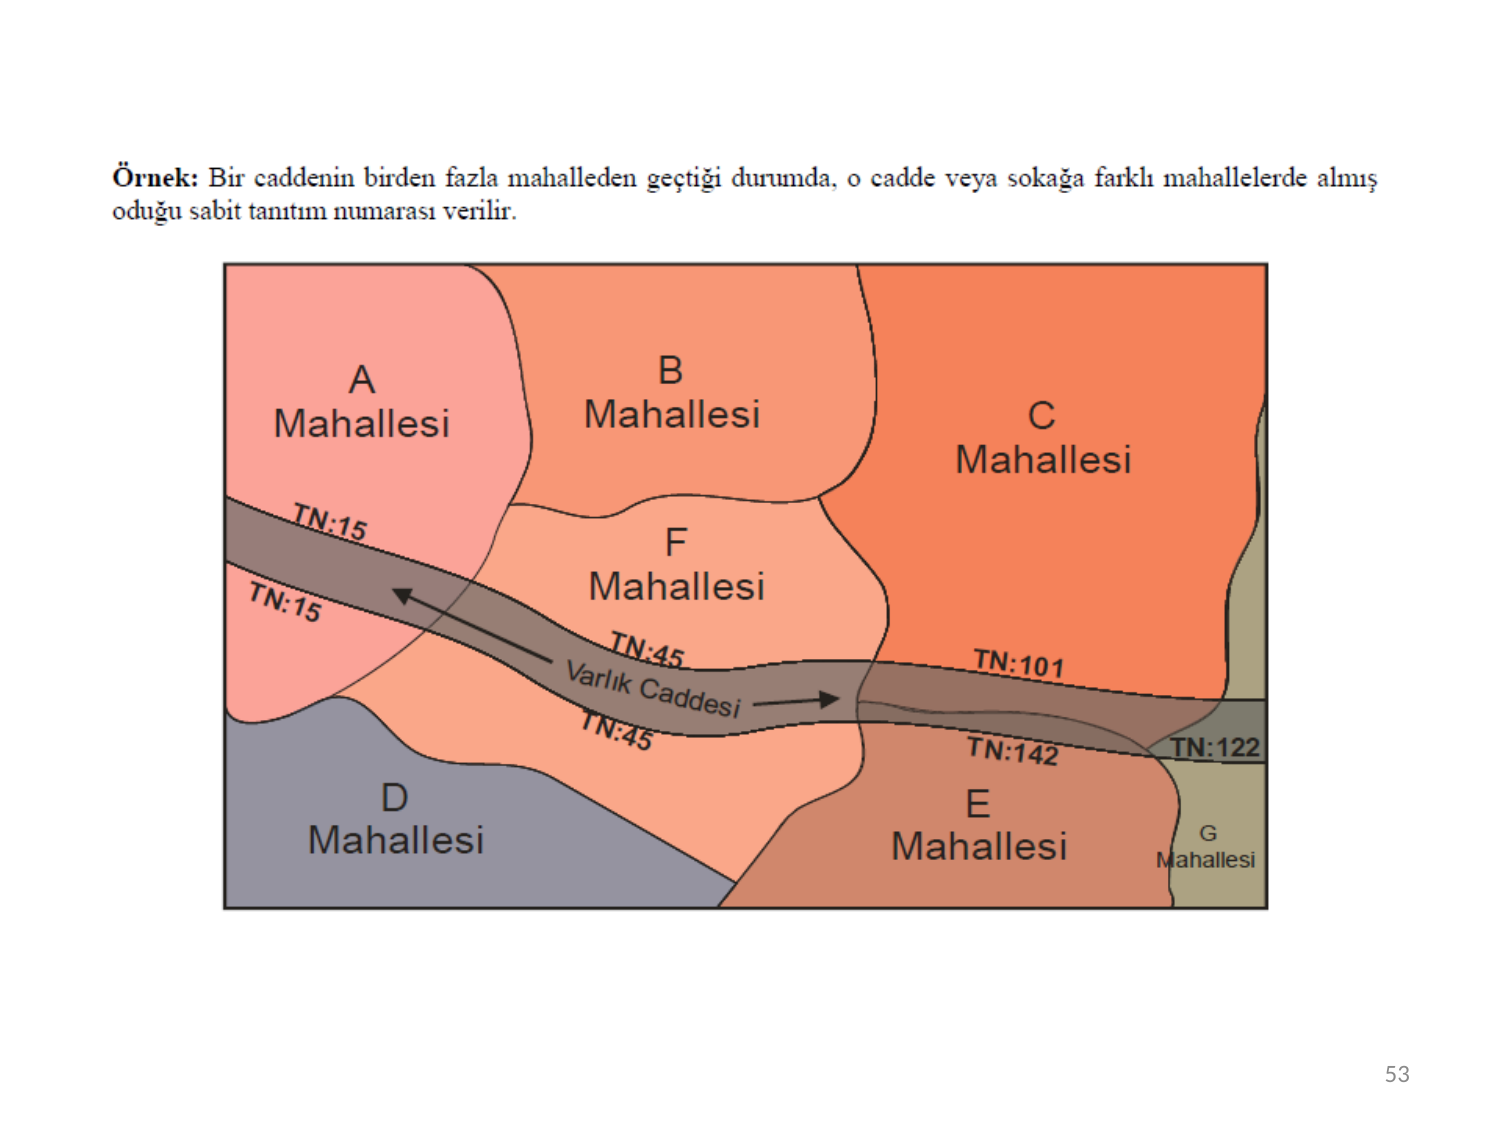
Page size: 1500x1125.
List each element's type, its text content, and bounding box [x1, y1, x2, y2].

picture [103, 157, 1397, 968]
slide_number 53 [1074, 1042, 1425, 1103]
